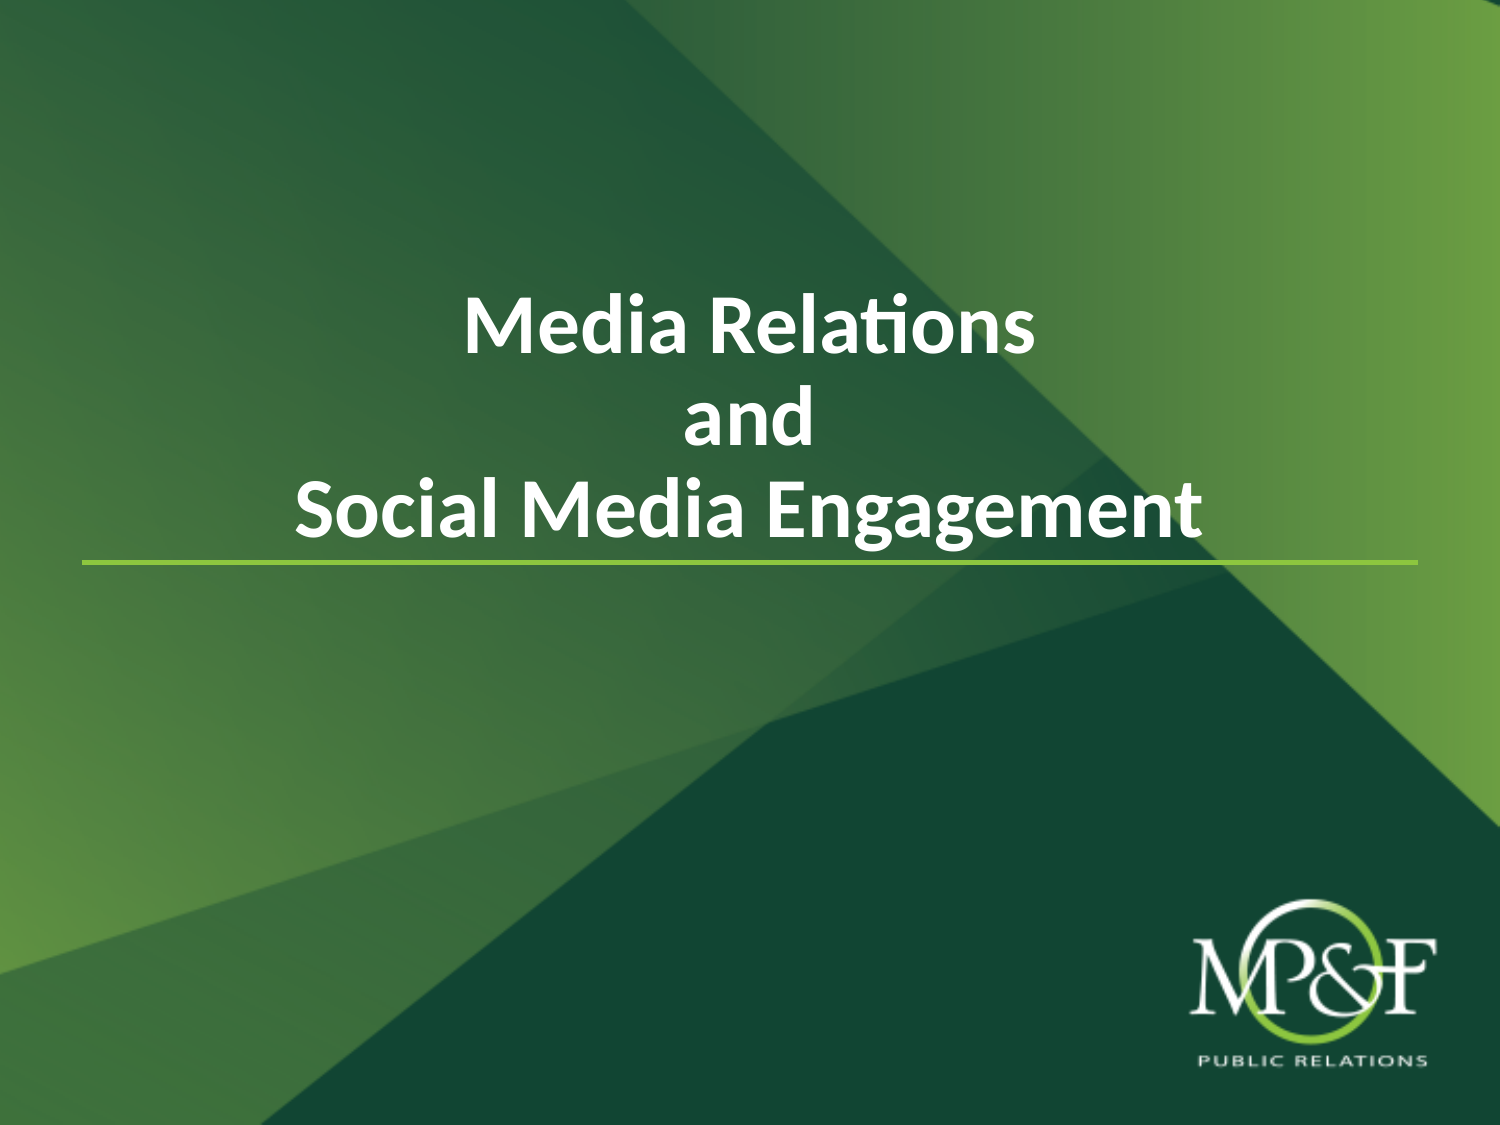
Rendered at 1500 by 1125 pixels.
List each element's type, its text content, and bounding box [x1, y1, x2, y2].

title Media Relations and Social Media Engagement [111, 0, 1388, 564]
picture [0, 0, 1500, 1125]
